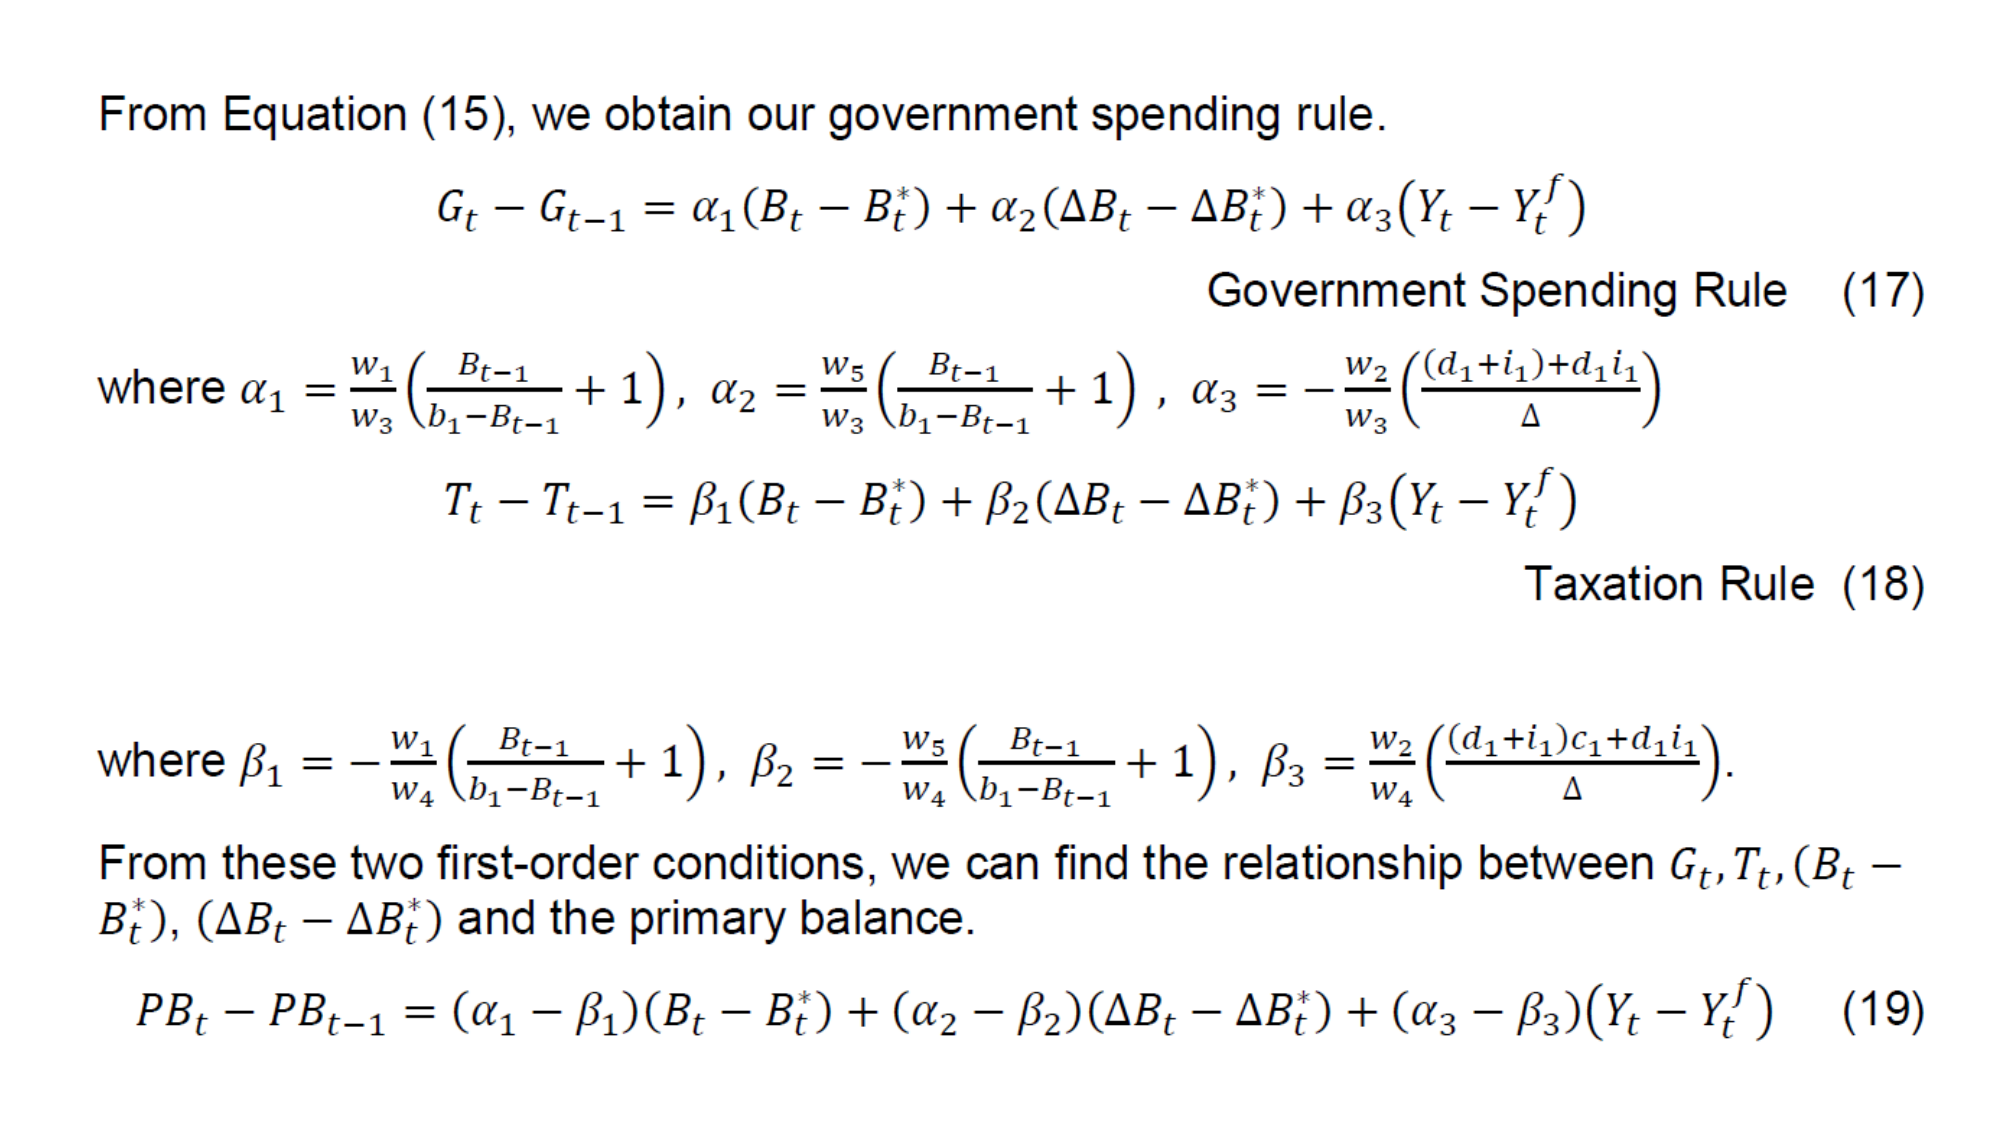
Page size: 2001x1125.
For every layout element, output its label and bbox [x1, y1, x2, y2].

picture [79, 74, 1942, 1062]
